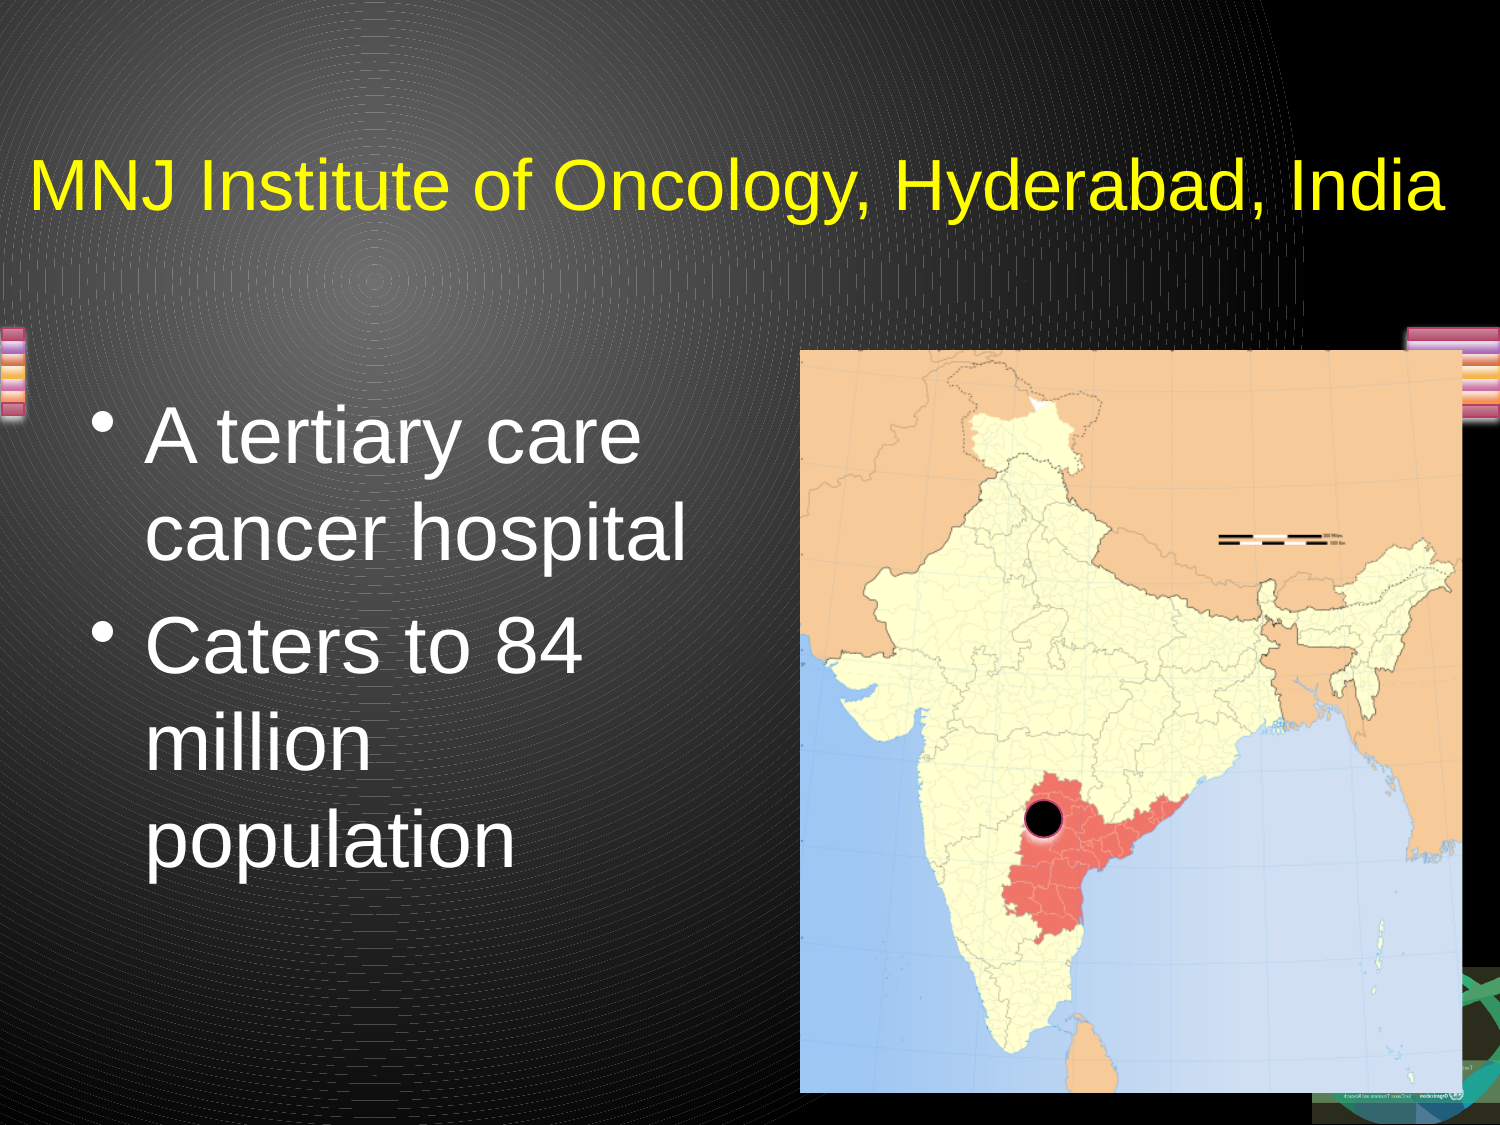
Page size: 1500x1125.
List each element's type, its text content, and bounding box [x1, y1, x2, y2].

list A tertiary care cancer hospital Caters to 84 million population [75, 262, 738, 1005]
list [799, 349, 1463, 1093]
title MNJ Institute of Oncology, Hyderabad, India [0, 45, 1475, 233]
picture [1312, 967, 1500, 1124]
